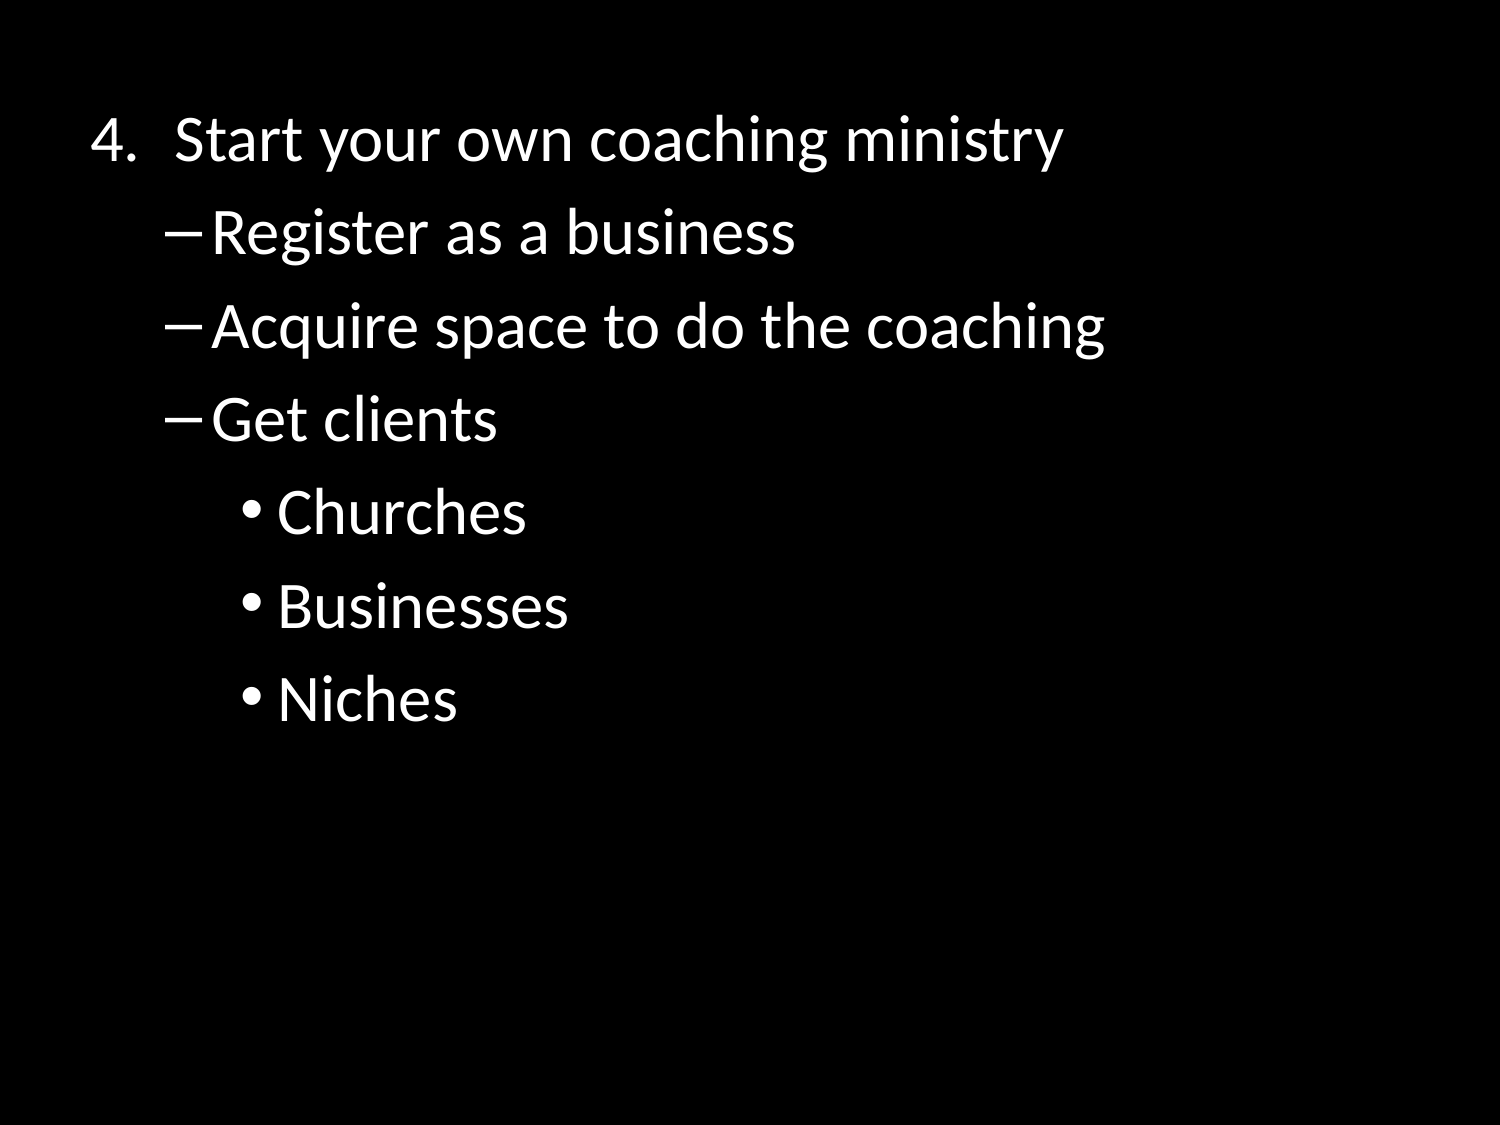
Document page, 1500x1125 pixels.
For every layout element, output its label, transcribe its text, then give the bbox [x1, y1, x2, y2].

list Start your own coaching ministry Register as a business Acquire space to do the coaching Get clients Churches Businesses Niches [75, 86, 1425, 1070]
